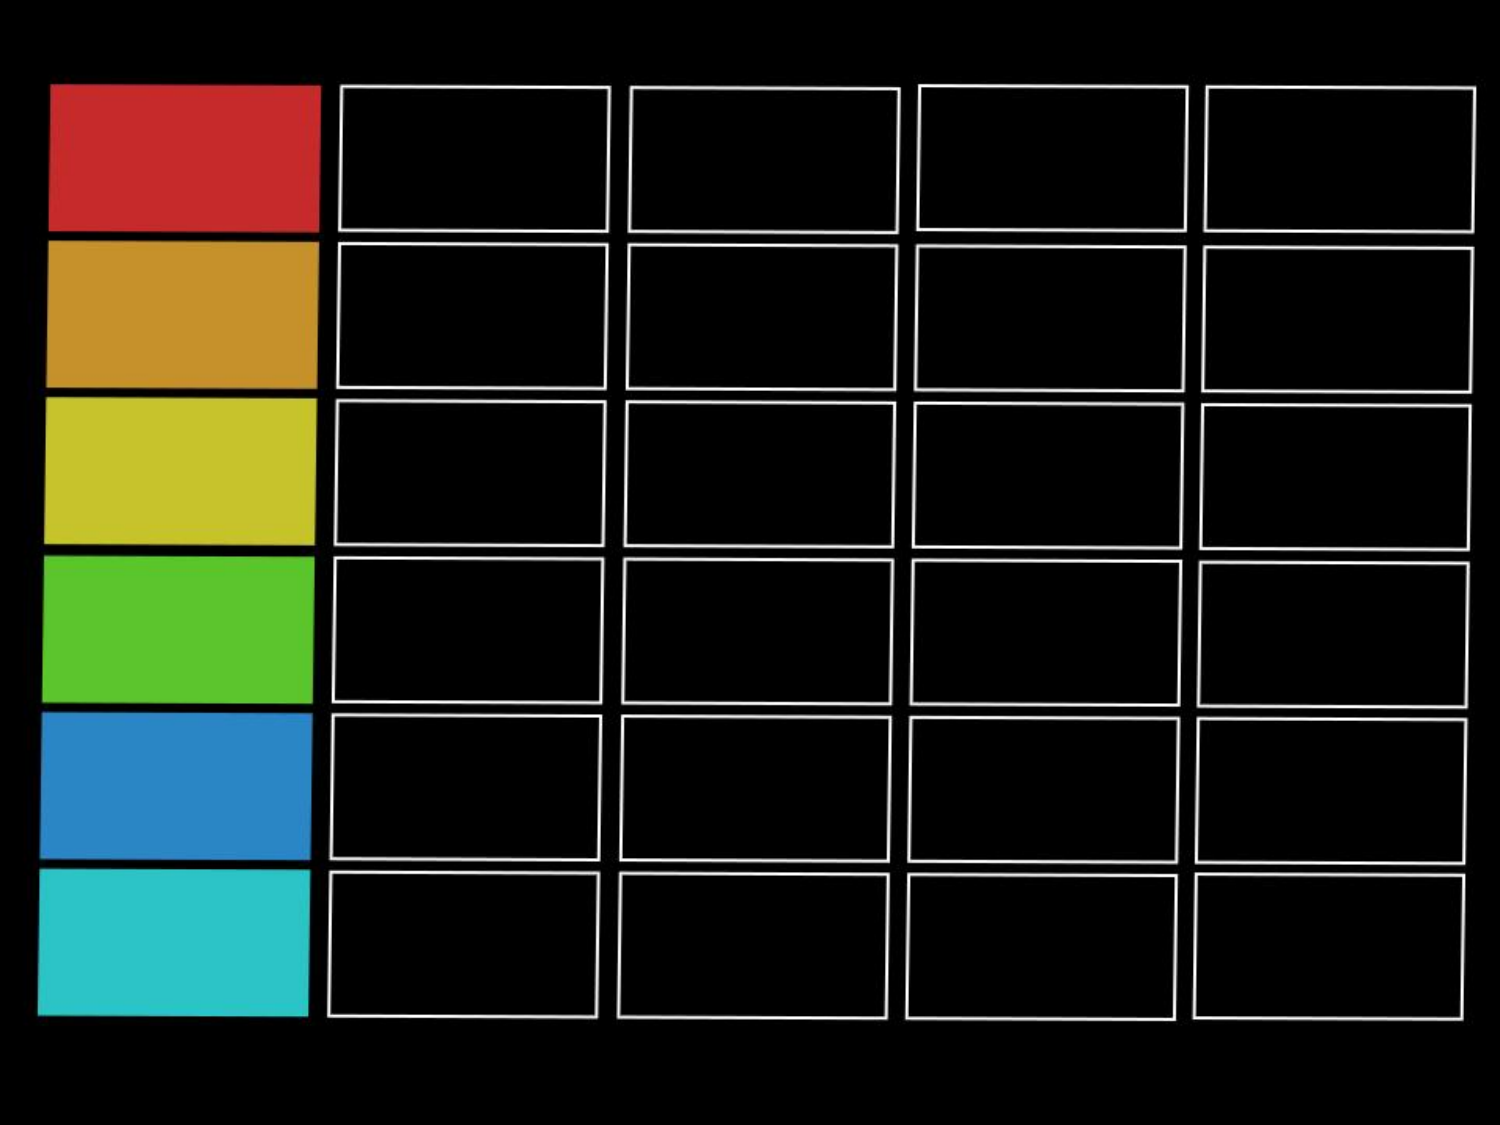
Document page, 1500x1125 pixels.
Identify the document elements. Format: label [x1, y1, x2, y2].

text_box [0, 51, 1500, 1051]
